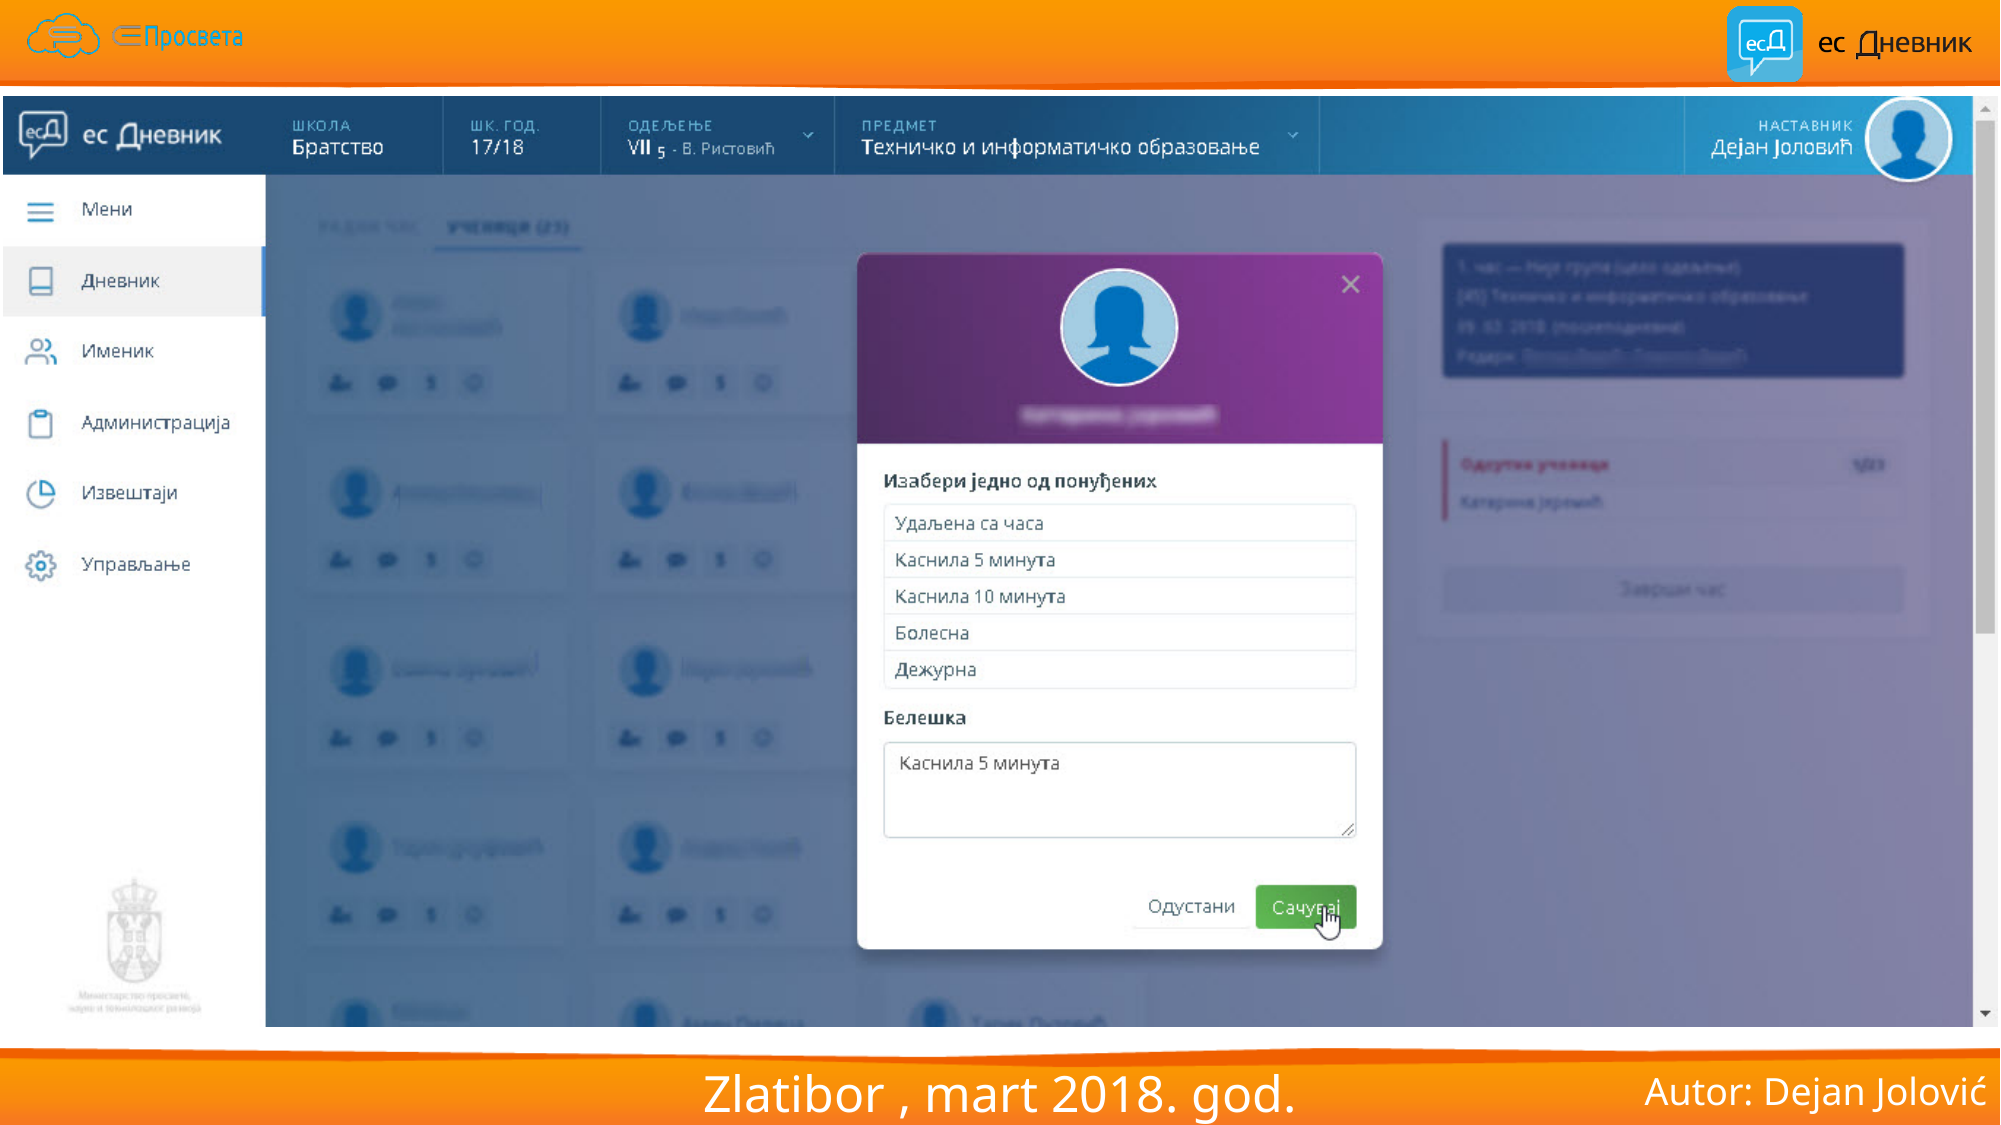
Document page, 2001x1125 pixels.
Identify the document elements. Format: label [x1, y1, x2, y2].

picture [2, 96, 1998, 1027]
picture [1726, 6, 1972, 82]
text_box [0, 0, 2000, 90]
picture [21, 0, 247, 75]
text_box [0, 1048, 2000, 1125]
